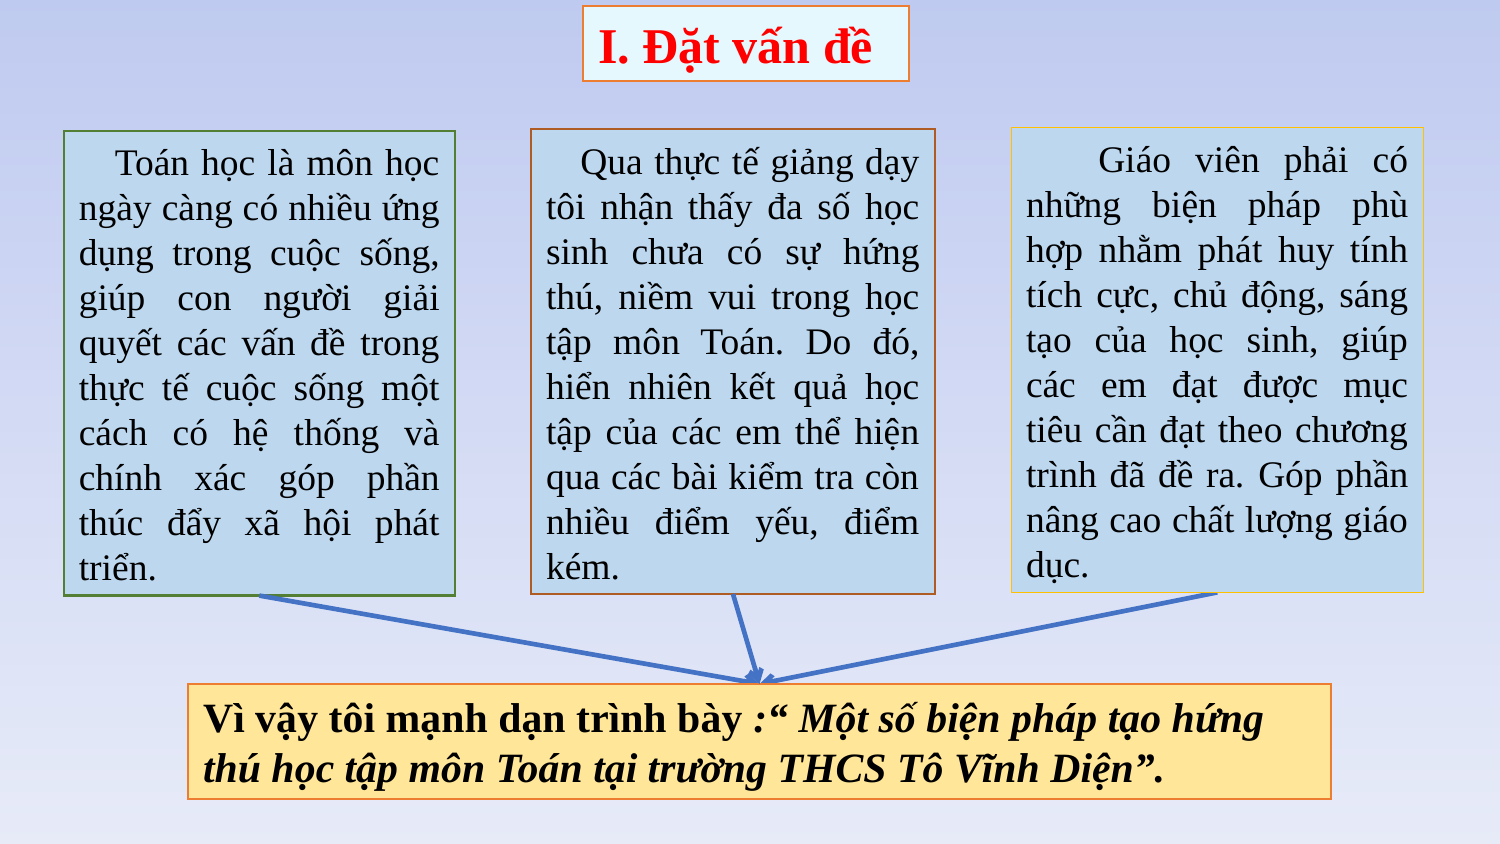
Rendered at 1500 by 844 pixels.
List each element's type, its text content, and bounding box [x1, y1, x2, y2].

text_box I. Đặt vấn đề [582, 5, 910, 82]
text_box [733, 598, 760, 684]
text_box Vì vậy tôi mạnh dạn trình bày :“ Một số biện pháp tạo hứng thú học tập môn Toán tại trường THCS Tô Vĩnh Diện”. [187, 683, 1332, 800]
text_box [259, 600, 733, 684]
text_box Toán học là môn học ngày càng có nhiều ứng dụng trong cuộc sống, giúp con người giải quyết các vấn đề trong thực tế cuộc sống một cách có hệ thống và chính xác góp phần thúc đẩy xã hội phát triển. [63, 130, 456, 597]
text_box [759, 597, 1218, 684]
text_box Qua thực tế giảng dạy tôi nhận thấy đa số học sinh chưa có sự hứng thú, niềm vui trong học tập môn Toán. Do đó, hiển nhiên kết quả học tập của các em thể hiện qua các bài kiểm tra còn nhiều điểm yếu, điểm kém. [530, 128, 936, 595]
text_box Giáo viên phải có những biện pháp phù hợp nhằm phát huy tính tích cực, chủ động, sáng tạo của học sinh, giúp các em đạt được mục tiêu cần đạt theo chương trình đã đề ra. Góp phần nâng cao chất lượng giáo dục. [1011, 127, 1424, 593]
